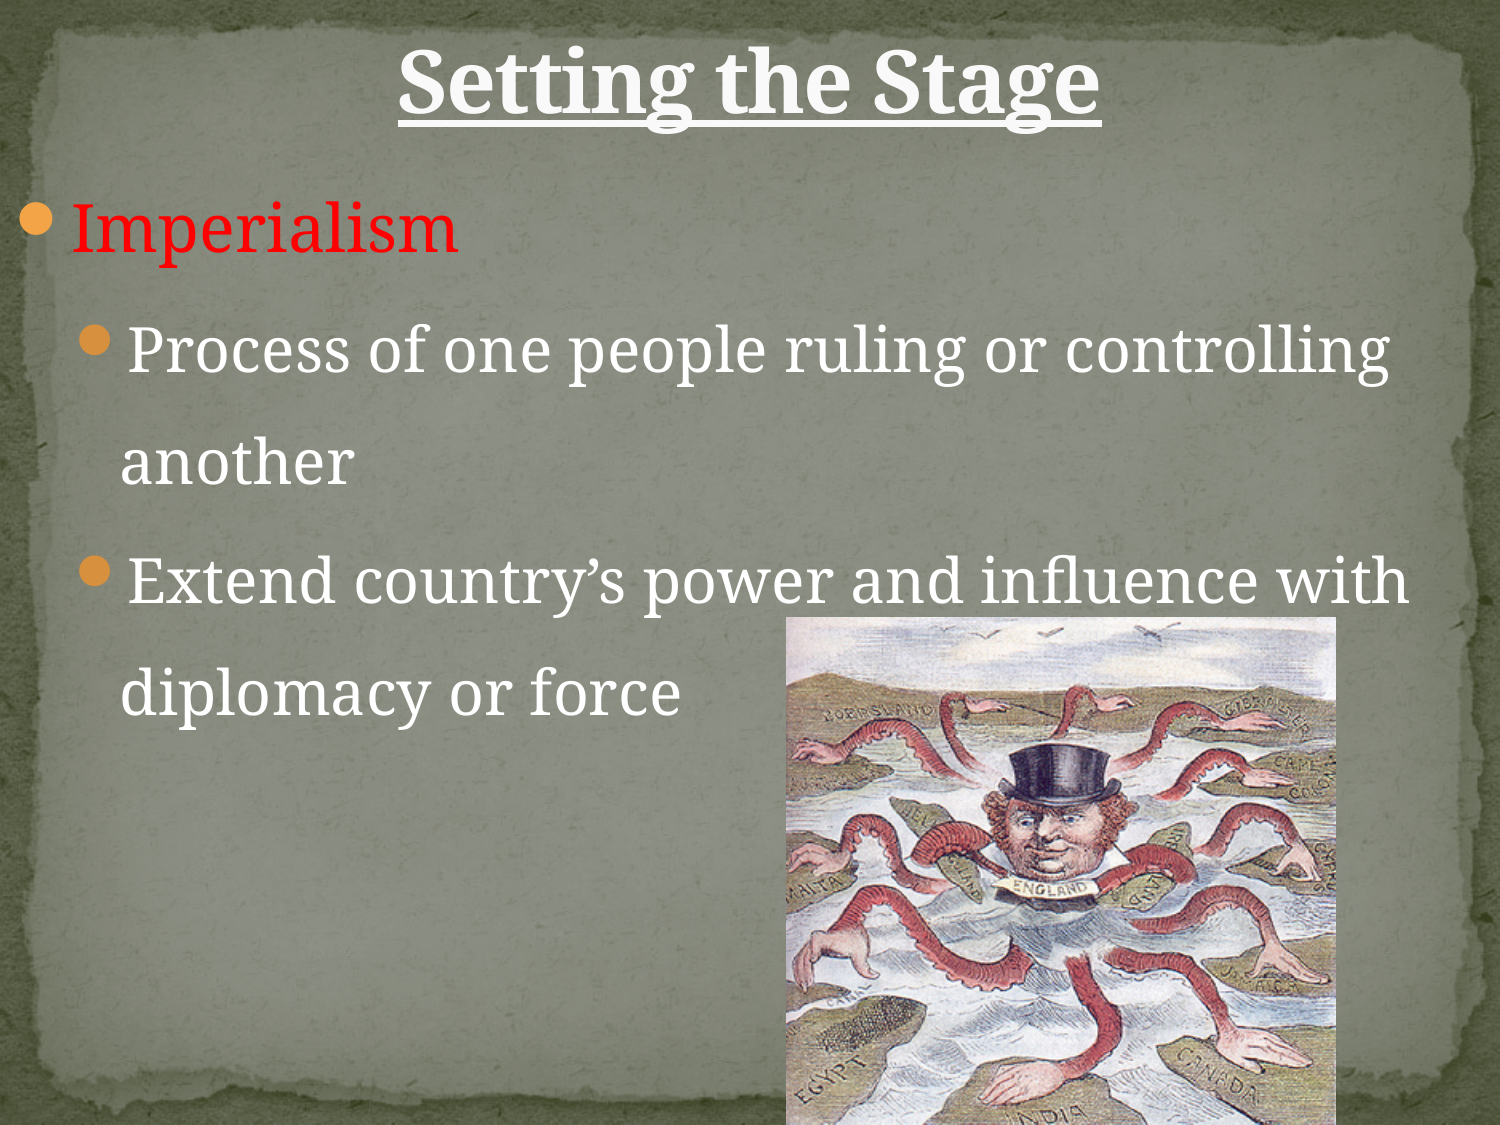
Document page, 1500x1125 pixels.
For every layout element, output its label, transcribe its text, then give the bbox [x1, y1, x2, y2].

picture [786, 617, 1336, 1125]
title Setting the Stage [0, 0, 1500, 139]
list Imperialism Process of one people ruling or controlling another Extend country’s power and influence with diplomacy or force [0, 139, 1500, 1125]
